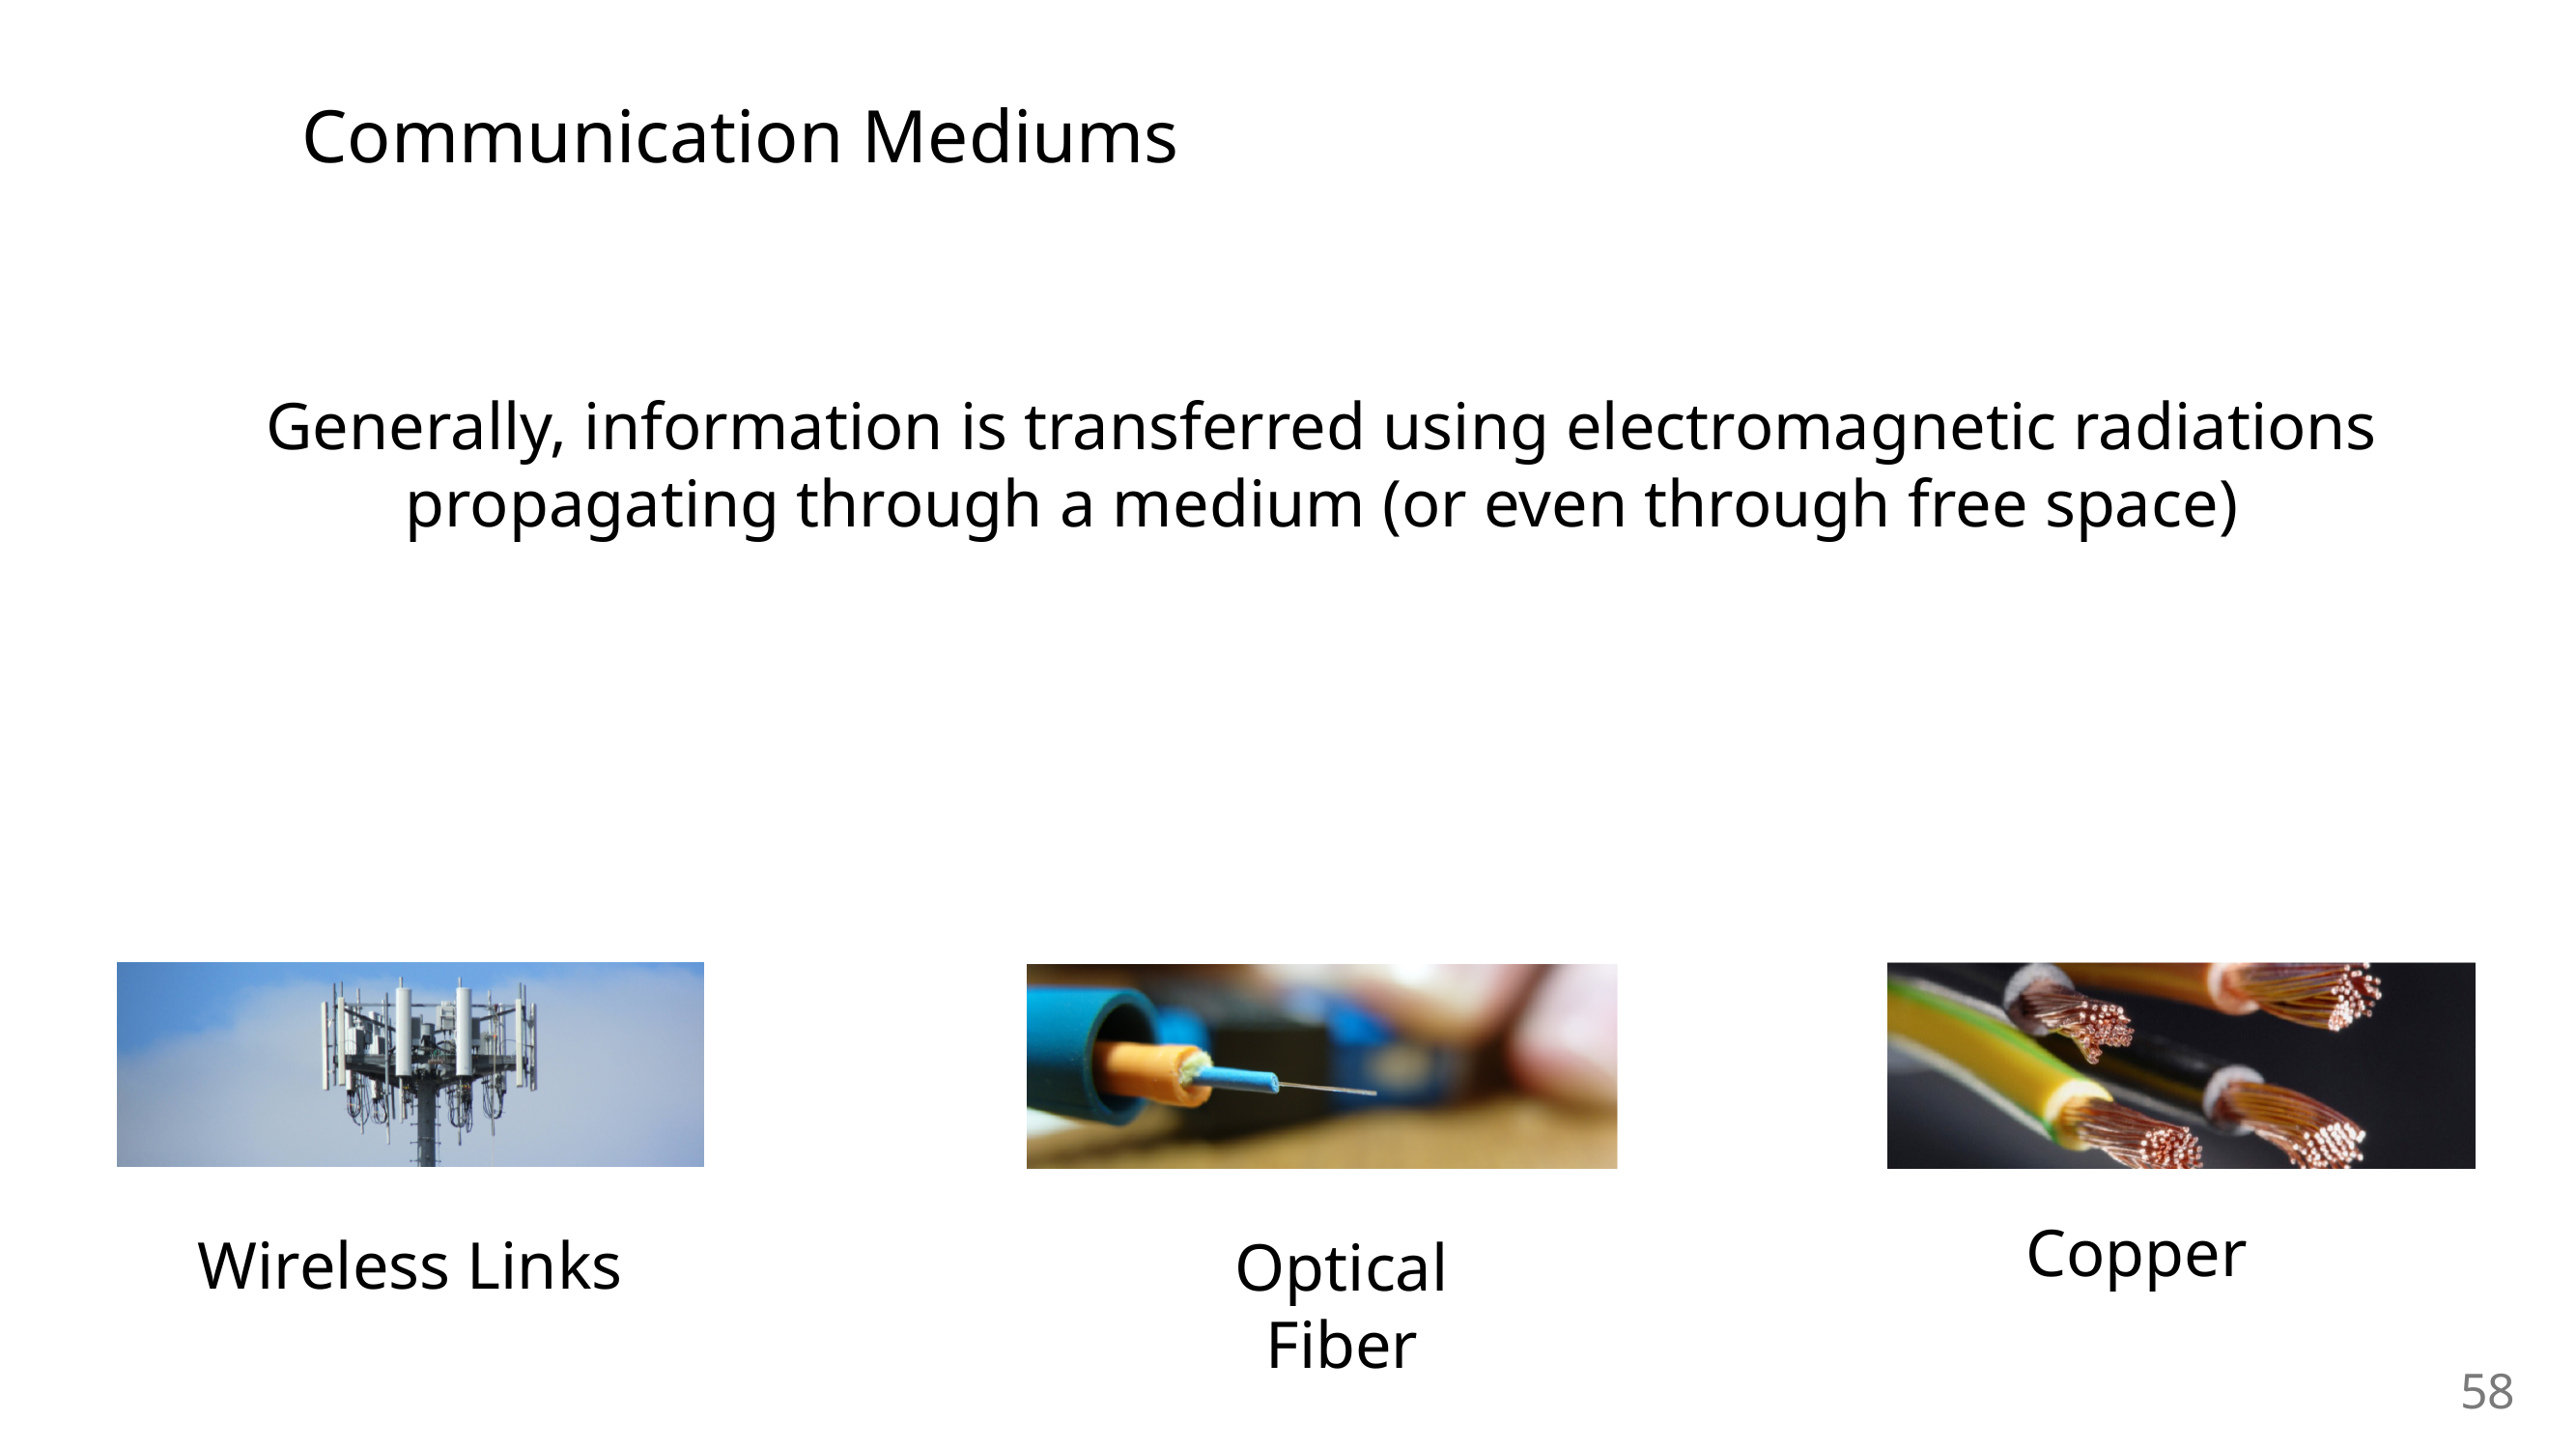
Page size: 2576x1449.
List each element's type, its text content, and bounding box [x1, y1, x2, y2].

text_box Wireless Links [139, 1217, 683, 1309]
slide_number 58 [2453, 1359, 2522, 1434]
picture [1027, 964, 1619, 1169]
picture [1887, 961, 2476, 1169]
text_box Copper [2001, 1205, 2272, 1297]
picture [117, 962, 705, 1167]
list Communication Mediums [250, 0, 2325, 270]
text_box Generally, information is transferred using electromagnetic radiations propagating through a medium (or even through free space) [251, 378, 2394, 624]
text_box Optical Fiber [1146, 1219, 1539, 1388]
